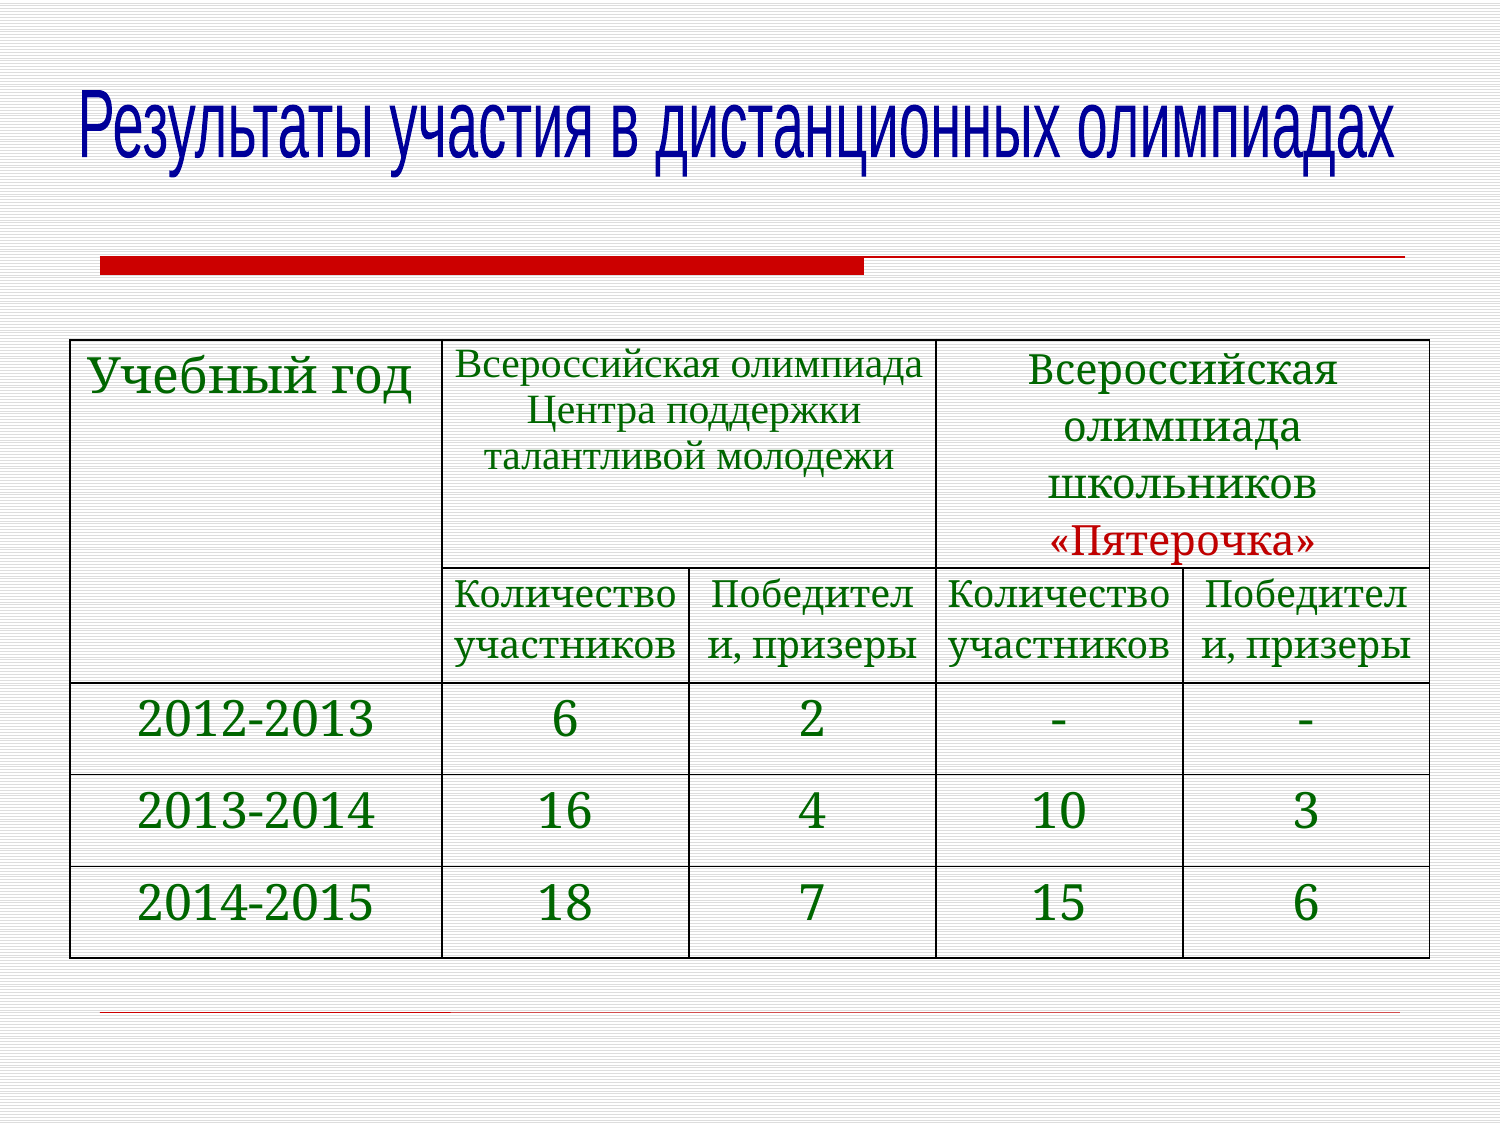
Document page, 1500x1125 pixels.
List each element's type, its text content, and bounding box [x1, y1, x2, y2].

table_cell 2014-2015 [71, 867, 441, 957]
table_cell 15 [937, 867, 1182, 957]
table_cell 10 [937, 775, 1182, 866]
table_cell 2012-2013 [71, 684, 441, 774]
table_cell 6 [1184, 867, 1429, 957]
table_header Учебный год [71, 341, 441, 682]
table_cell 4 [690, 775, 935, 866]
table_cell - [1184, 684, 1429, 774]
table_cell Победители, призеры [690, 569, 935, 682]
table_cell Победители, призеры [1184, 569, 1429, 682]
table_cell 2013-2014 [71, 775, 441, 866]
table_cell 18 [443, 867, 688, 957]
table_cell 16 [443, 775, 688, 866]
table_cell 3 [1184, 775, 1429, 866]
table_cell - [937, 684, 1182, 774]
table_header Всероссийская олимпиада Центра поддержки талантливой молодежи [443, 341, 935, 567]
table_cell 6 [443, 684, 688, 774]
table_cell 2 [690, 684, 935, 774]
table_cell Количество участников [443, 569, 688, 682]
table_header Всероссийская олимпиада школьников «Пятерочка» [937, 341, 1429, 567]
table_cell Количество участников [937, 569, 1182, 682]
table_cell 7 [690, 867, 935, 957]
